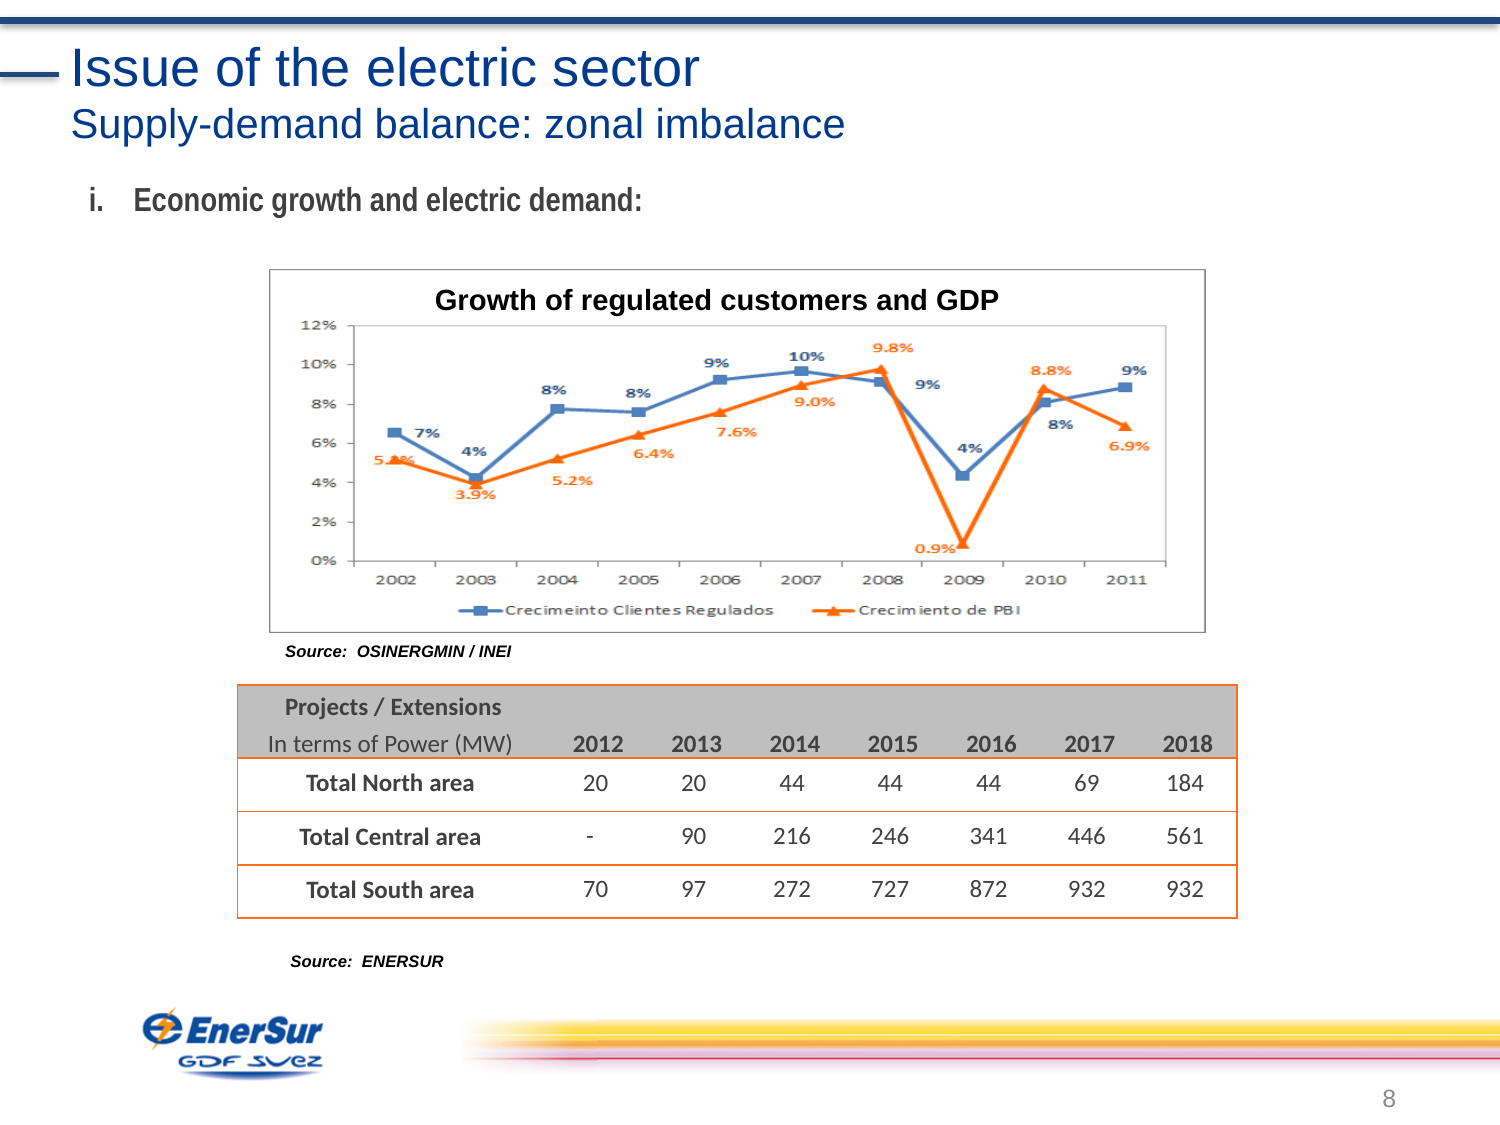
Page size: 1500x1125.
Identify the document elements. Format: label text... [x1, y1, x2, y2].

table_cell 44 [844, 759, 942, 811]
list Economic growth and electric demand: [44, 170, 936, 257]
table_cell 90 [648, 812, 746, 864]
table_header 2015 [844, 686, 942, 757]
table_cell 727 [844, 866, 942, 917]
table_cell 20 [549, 759, 648, 811]
table_cell 932 [1139, 866, 1236, 917]
table_cell 446 [1041, 812, 1139, 864]
text_box Source: OSINERGMIN / INEI [270, 642, 527, 668]
table_cell 341 [942, 812, 1041, 864]
table_cell 69 [1041, 759, 1139, 811]
table_cell 44 [746, 759, 844, 811]
table_cell 561 [1139, 812, 1236, 864]
table_cell 246 [844, 812, 942, 864]
table_header 2012 [549, 686, 648, 757]
table_cell - [549, 812, 648, 864]
table_cell Total South area [238, 866, 549, 917]
table_cell 872 [942, 866, 1041, 917]
picture [138, 1002, 338, 1089]
table_cell Total Central area [238, 812, 549, 864]
title Issue of the electric sector Supply-demand balance: zonal imbalance [70, 31, 1258, 182]
table_cell 70 [549, 866, 648, 917]
table_cell 97 [648, 866, 746, 917]
table_cell 20 [648, 759, 746, 811]
table_header 2014 [746, 686, 844, 757]
table_header 2016 [942, 686, 1041, 757]
table_cell 272 [746, 866, 844, 917]
table_header 2013 [648, 686, 746, 757]
table_cell 216 [746, 812, 844, 864]
text_box Source: ENERSUR [275, 943, 459, 978]
table_header 2018 [1139, 686, 1236, 757]
table_cell Total North area [238, 759, 549, 811]
table_cell In terms of Power (MW) [238, 721, 549, 757]
table_cell 44 [942, 759, 1041, 811]
table_header 2017 [1041, 686, 1139, 757]
picture [269, 268, 1206, 634]
table_cell 932 [1041, 866, 1139, 917]
table_cell 184 [1139, 759, 1236, 811]
table_header Projects / Extensions [238, 686, 549, 721]
picture [428, 1012, 1500, 1077]
slide_number 8 [1136, 1082, 1412, 1113]
